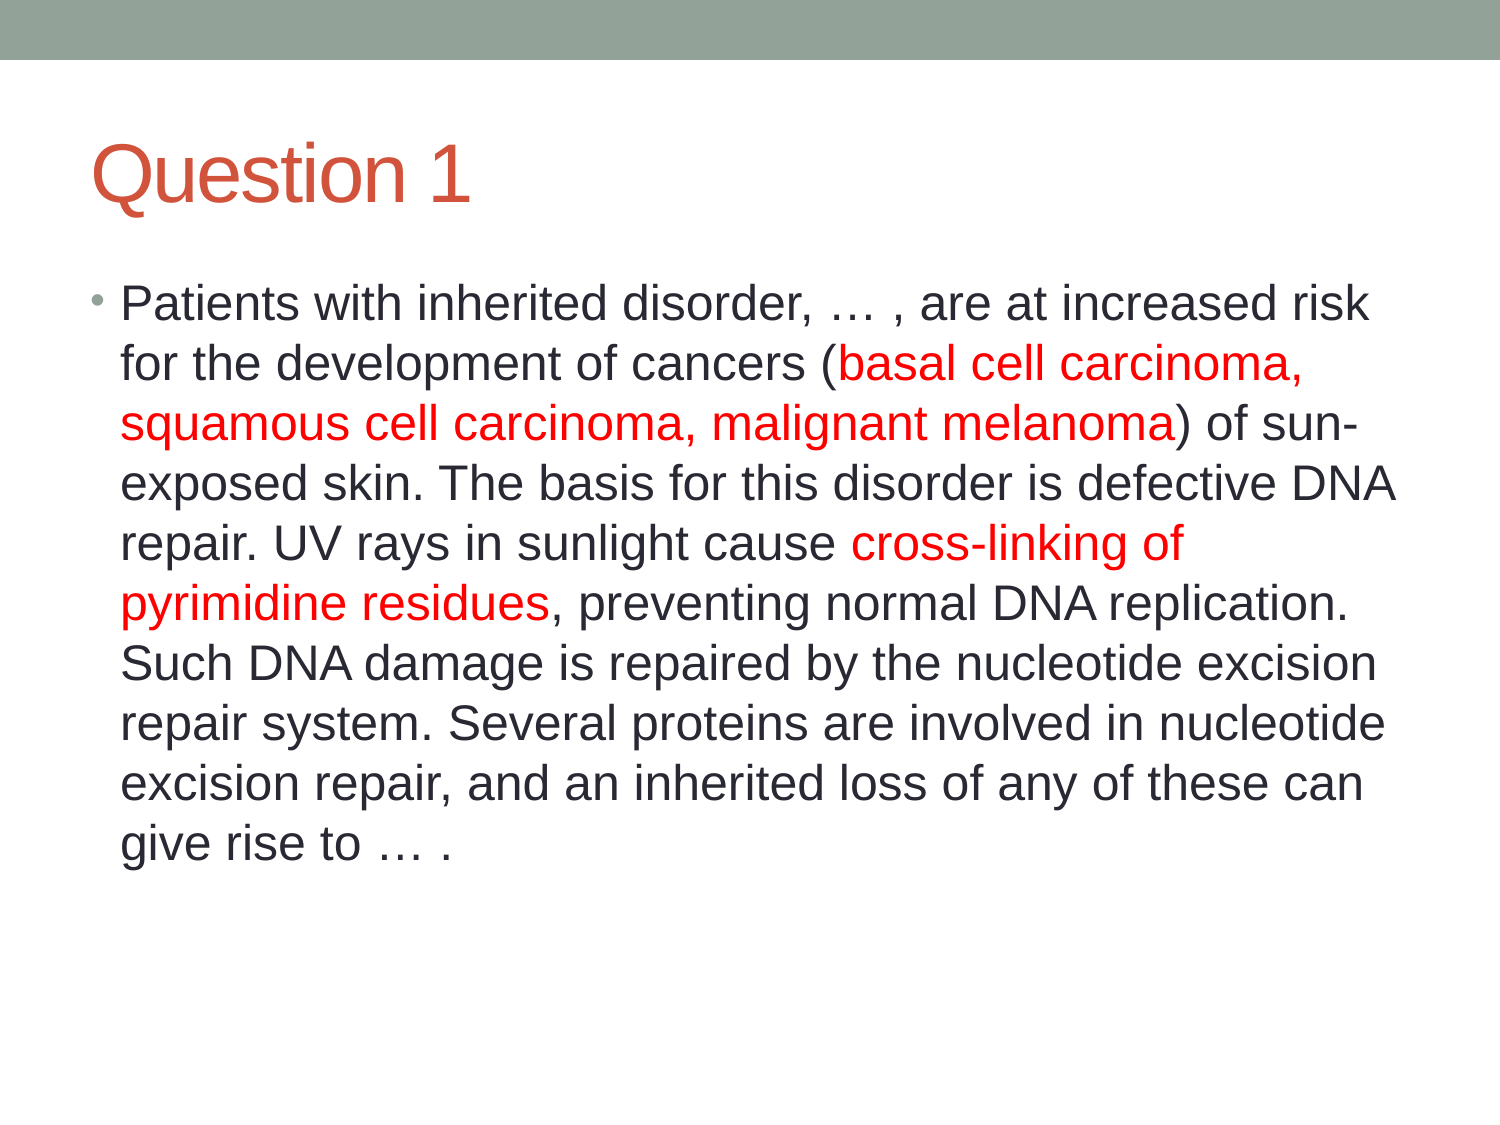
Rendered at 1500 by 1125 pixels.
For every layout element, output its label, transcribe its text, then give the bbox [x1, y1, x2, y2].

title Question 1 [75, 87, 1425, 250]
list Patients with inherited disorder, … , are at increased risk for the development of cancers (basal cell carcinoma, squamous cell carcinoma, malignant melanoma) of sun-exposed skin. The basis for this disorder is defective DNA repair. UV rays in sunlight cause cross-linking of pyrimidine residues, preventing normal DNA replication. Such DNA damage is repaired by the nucleotide excision repair system. Several proteins are involved in nucleotide excision repair, and an inherited loss of any of these can give rise to … . [75, 262, 1425, 1063]
